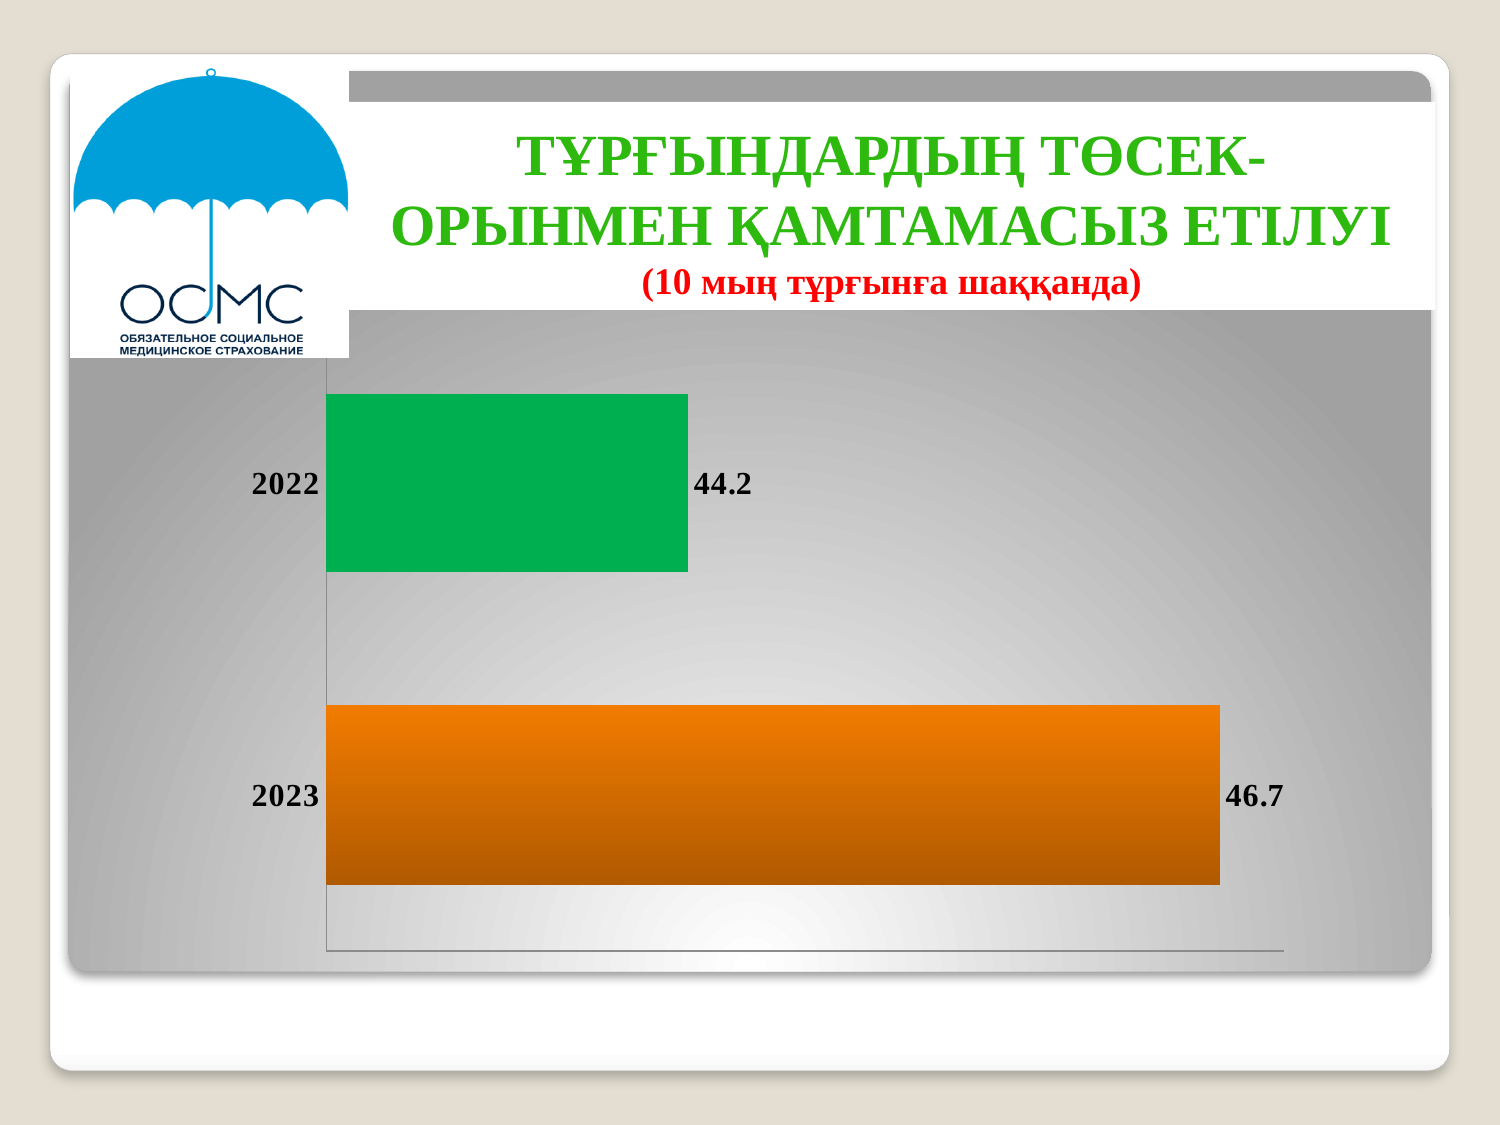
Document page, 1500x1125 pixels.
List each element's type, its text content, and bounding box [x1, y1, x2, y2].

title Тұрғындардың төсек-орынмен қамтамасыз етілуі (10 мың тұрғынға шаққанда) [356, 101, 1436, 310]
chart [229, 314, 1306, 965]
picture [70, 66, 349, 358]
